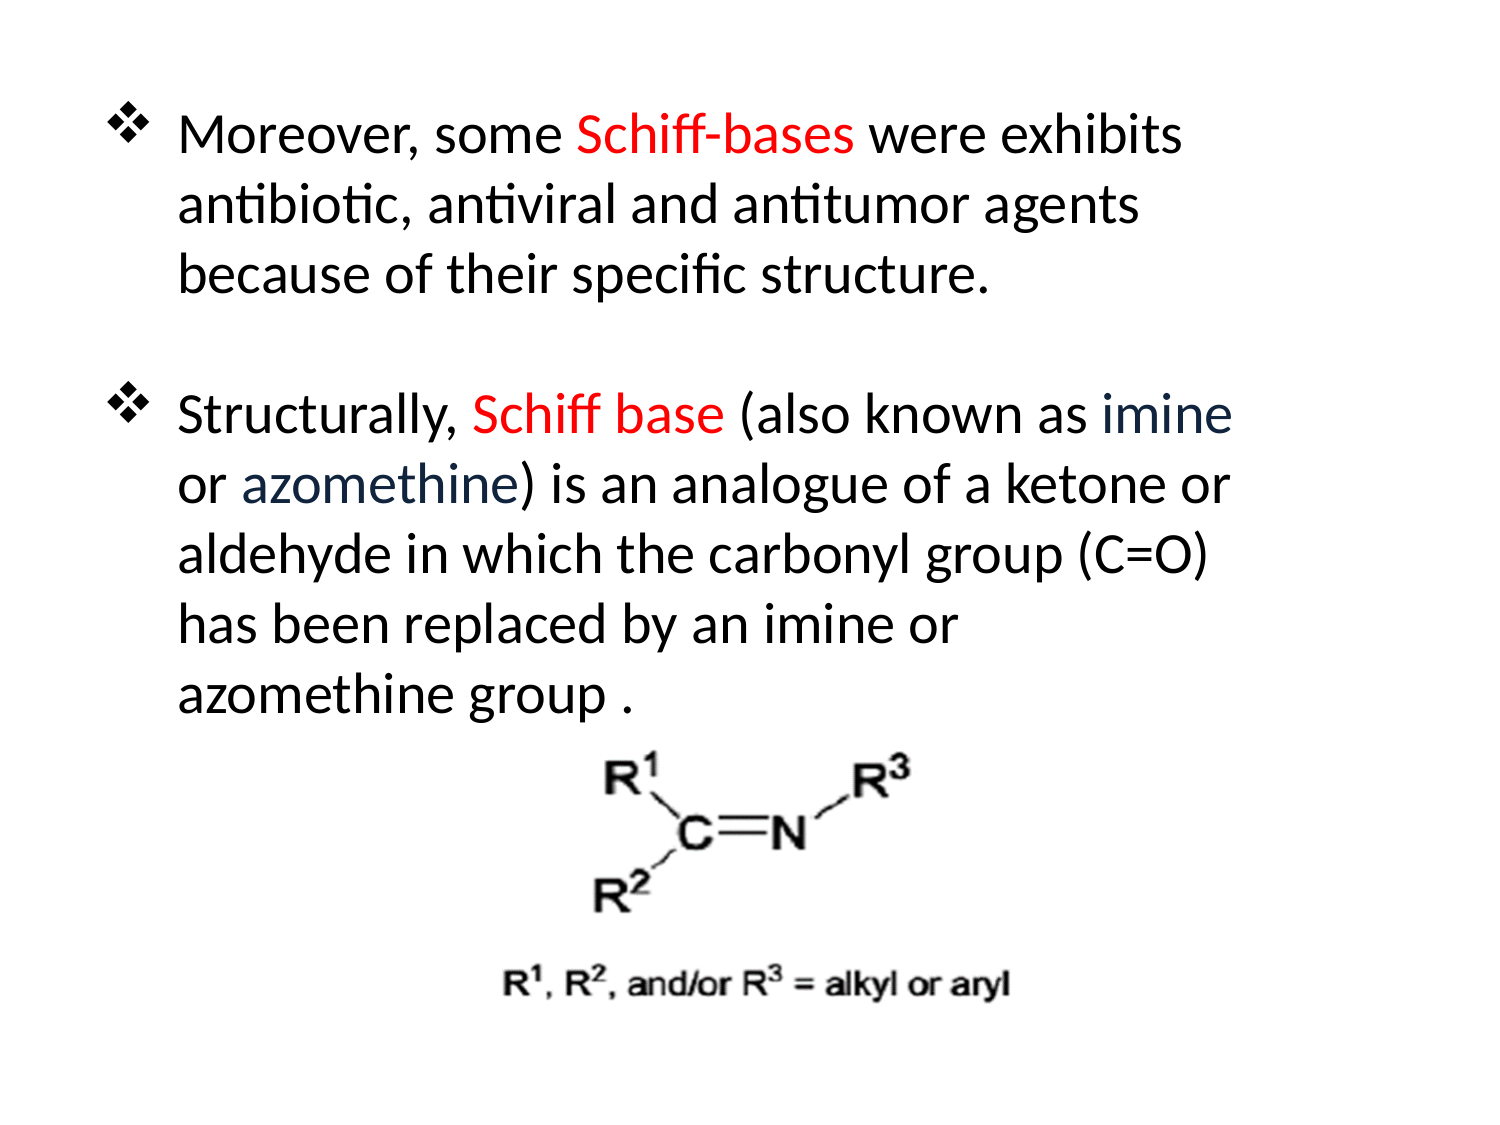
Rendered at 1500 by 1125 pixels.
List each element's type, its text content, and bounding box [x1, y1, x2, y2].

picture [462, 737, 1038, 1013]
text_box Moreover, some Schiff-bases were exhibits antibiotic, antiviral and antitumor agents because of their specific structure. Structurally, Schiff base (also known as imine or azomethine) is an analogue of a ketone or aldehyde in which the carbonyl group (C=O) has been replaced by an imine or azomethine group . [87, 87, 1250, 963]
